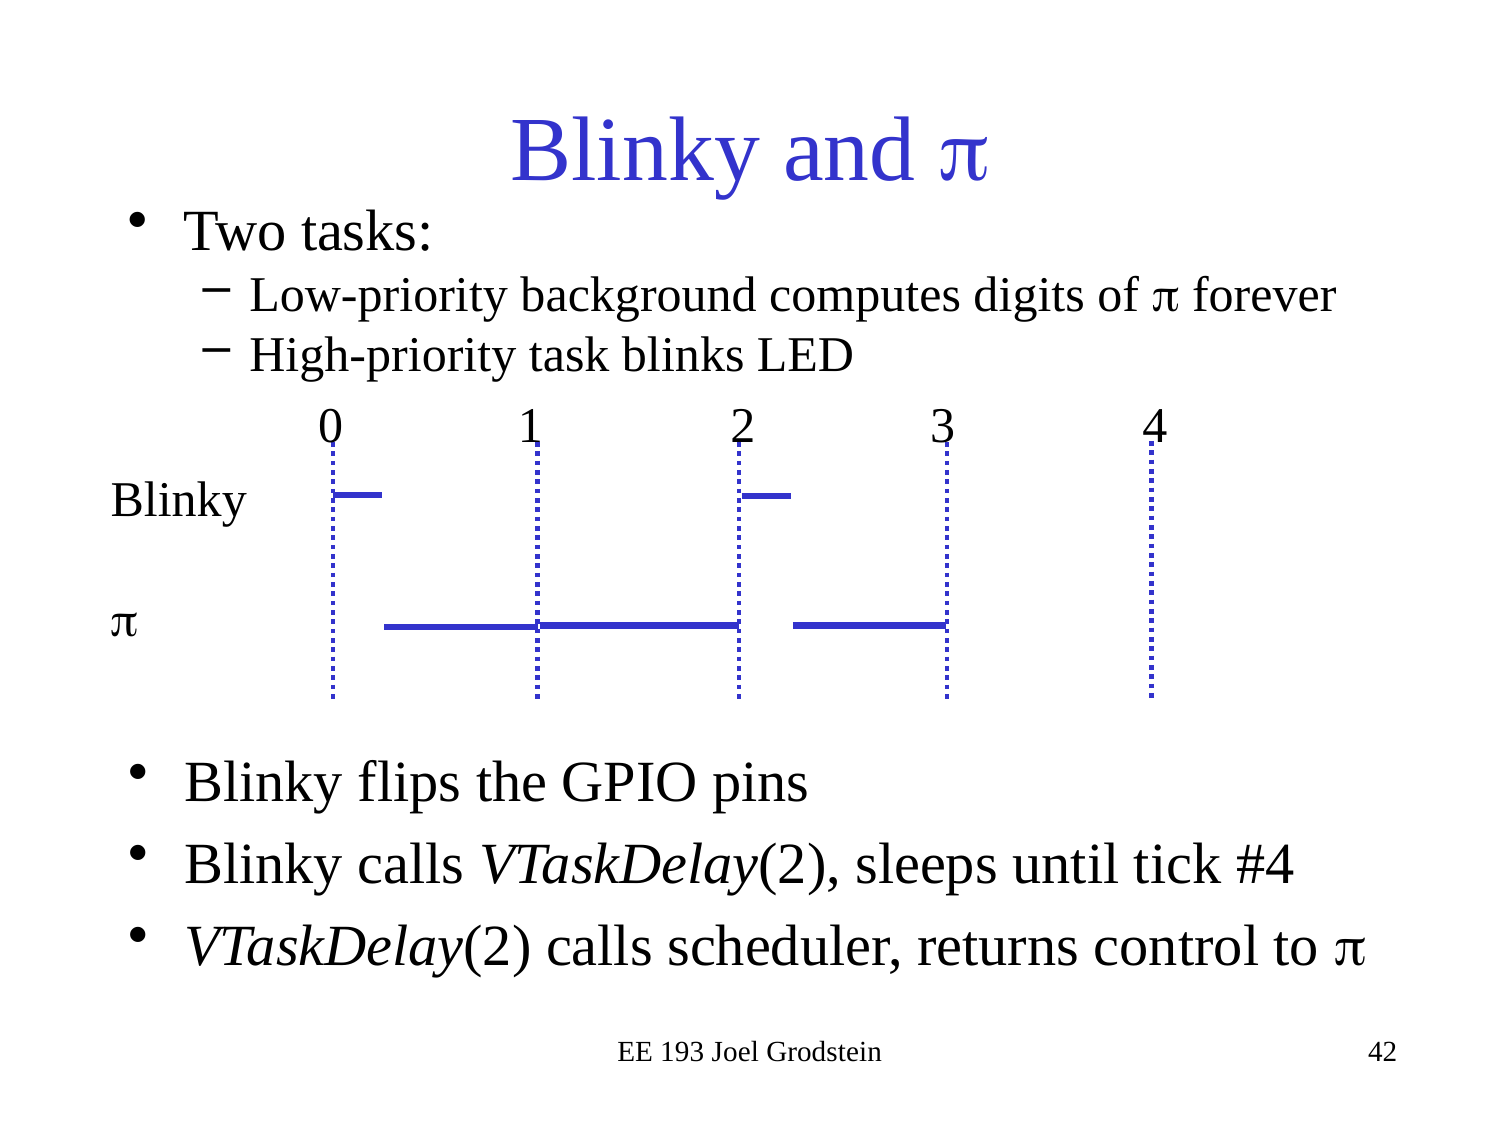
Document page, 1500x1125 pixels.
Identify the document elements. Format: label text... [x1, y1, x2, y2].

title Blinky and  [112, 50, 1388, 184]
footer EE 193 Joel Grodstein [512, 1055, 988, 1101]
text_box 0 1 2 3 4 [303, 385, 1195, 461]
list Two tasks: Low-priority background computes digits of  forever High-priority task blinks LED [112, 184, 1388, 423]
text_box Blinky flips the GPIO pins Blinky calls VTaskDelay(2), sleeps until tick #4 VTaskDelay(2) calls scheduler, returns control to  [113, 735, 1389, 1055]
text_box Blinky  [95, 458, 279, 654]
